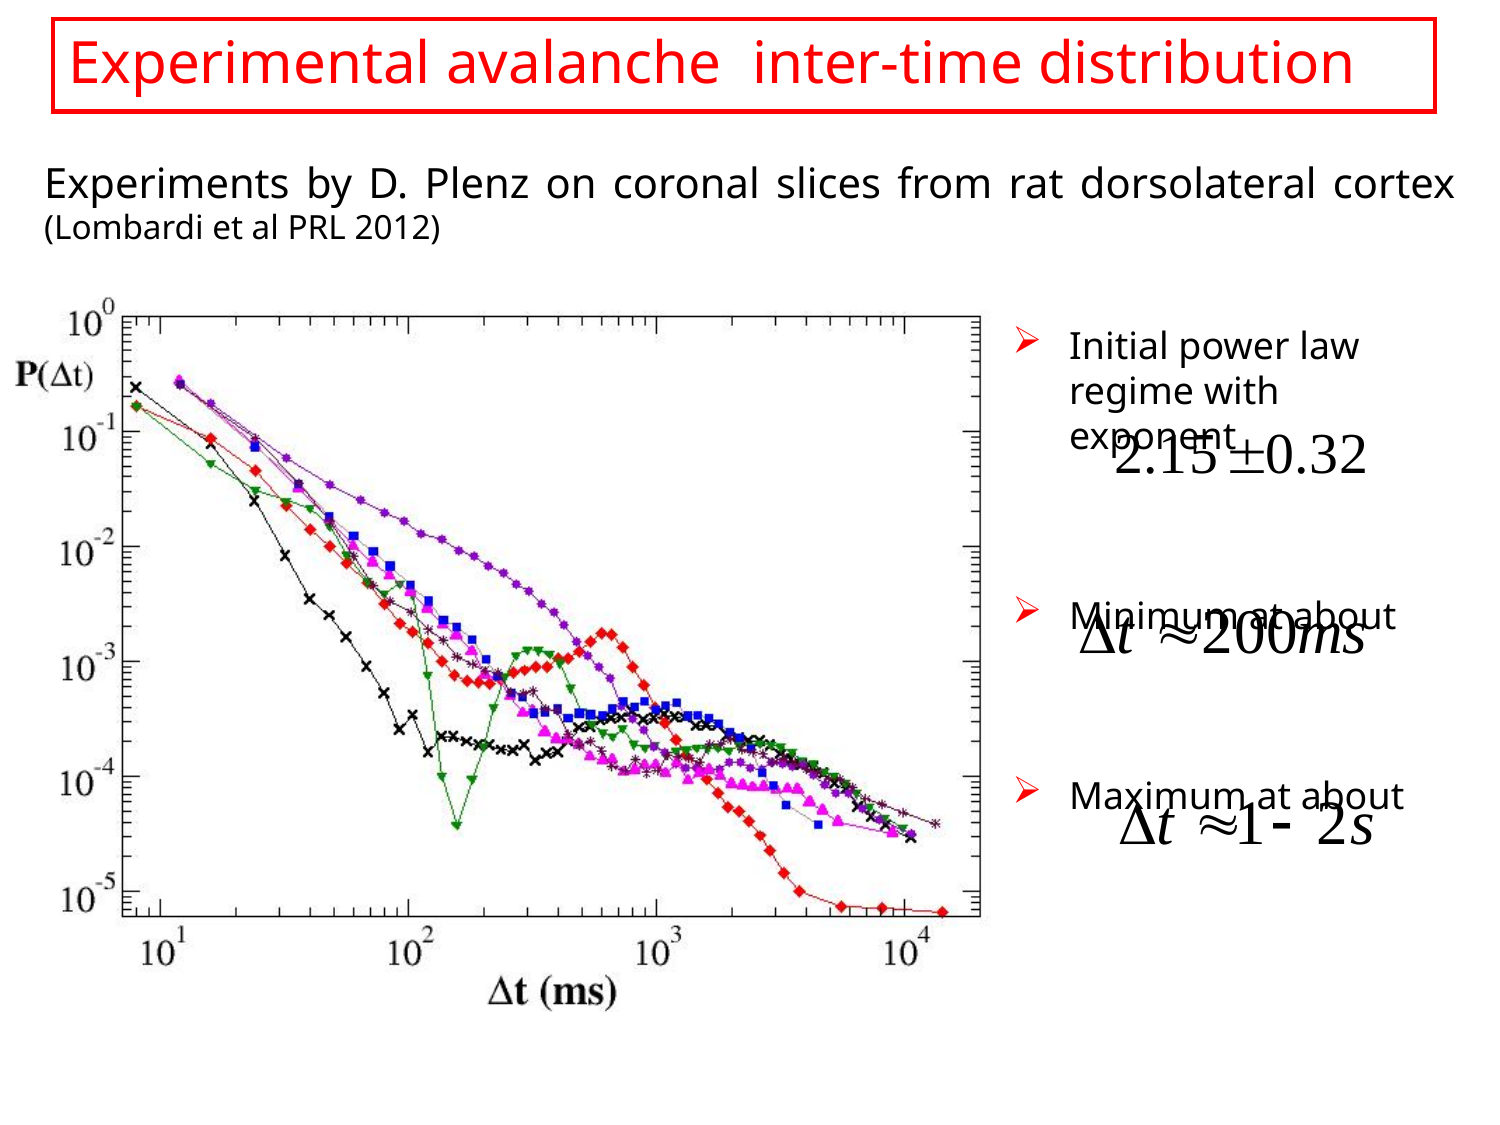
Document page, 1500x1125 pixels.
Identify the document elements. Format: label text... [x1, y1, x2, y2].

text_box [1105, 420, 1377, 489]
title Experimental avalanche inter-time distribution [53, 19, 1436, 112]
text_box Initial power law regime with exponent Minimum at about Maximum at about [999, 314, 1471, 960]
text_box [1108, 786, 1388, 861]
picture [13, 296, 999, 1012]
text_box Experiments by D. Plenz on coronal slices from rat dorsolateral cortex (Lombardi et al PRL 2012) [29, 149, 1471, 254]
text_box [1068, 595, 1380, 669]
